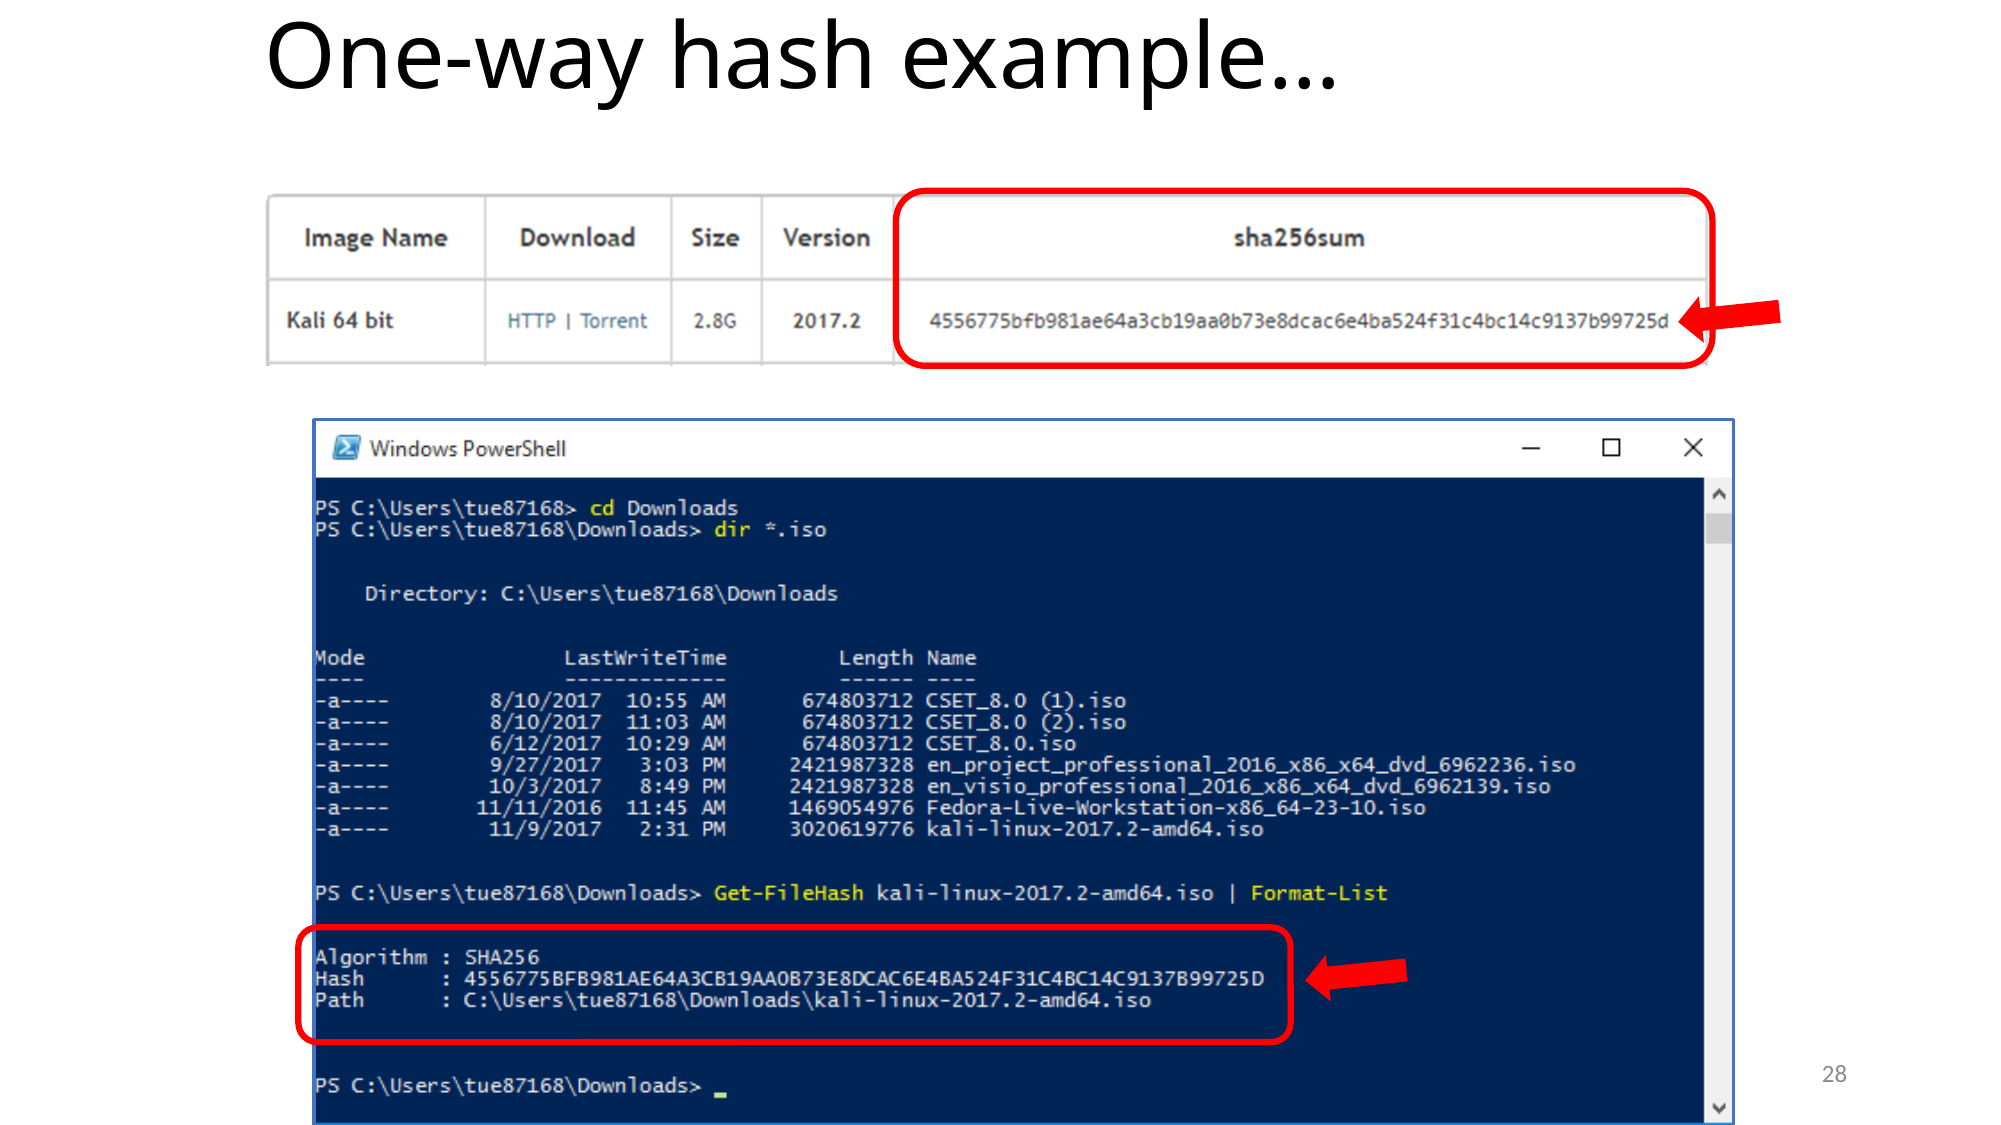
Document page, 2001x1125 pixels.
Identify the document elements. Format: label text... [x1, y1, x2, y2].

title One-way hash example… [249, 0, 1600, 117]
picture [264, 190, 1713, 366]
picture [315, 421, 1733, 1125]
text_box [297, 926, 315, 1043]
text_box [1713, 299, 1781, 330]
slide_number 28 [1733, 1042, 1863, 1103]
